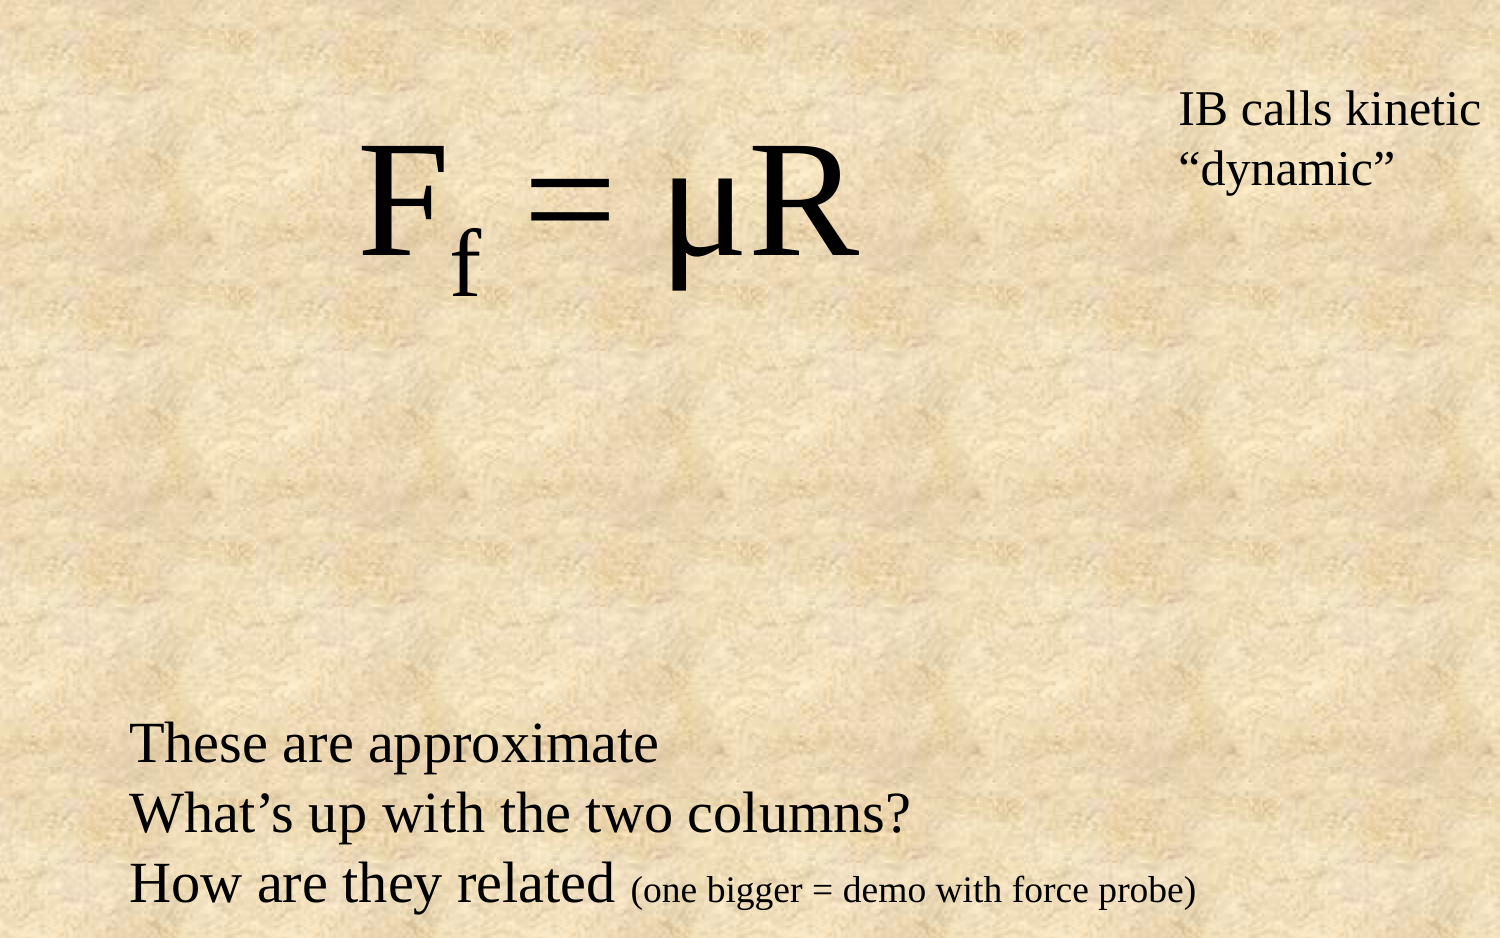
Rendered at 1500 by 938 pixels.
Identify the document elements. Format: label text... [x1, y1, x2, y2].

text_box These are approximate What’s up with the two columns? How are they related (one bigger = demo with force probe) [114, 696, 1213, 922]
picture [0, 0, 1500, 938]
text_box IB calls kinetic “dynamic” [1163, 68, 1497, 203]
text_box Ff = μR [342, 81, 876, 324]
